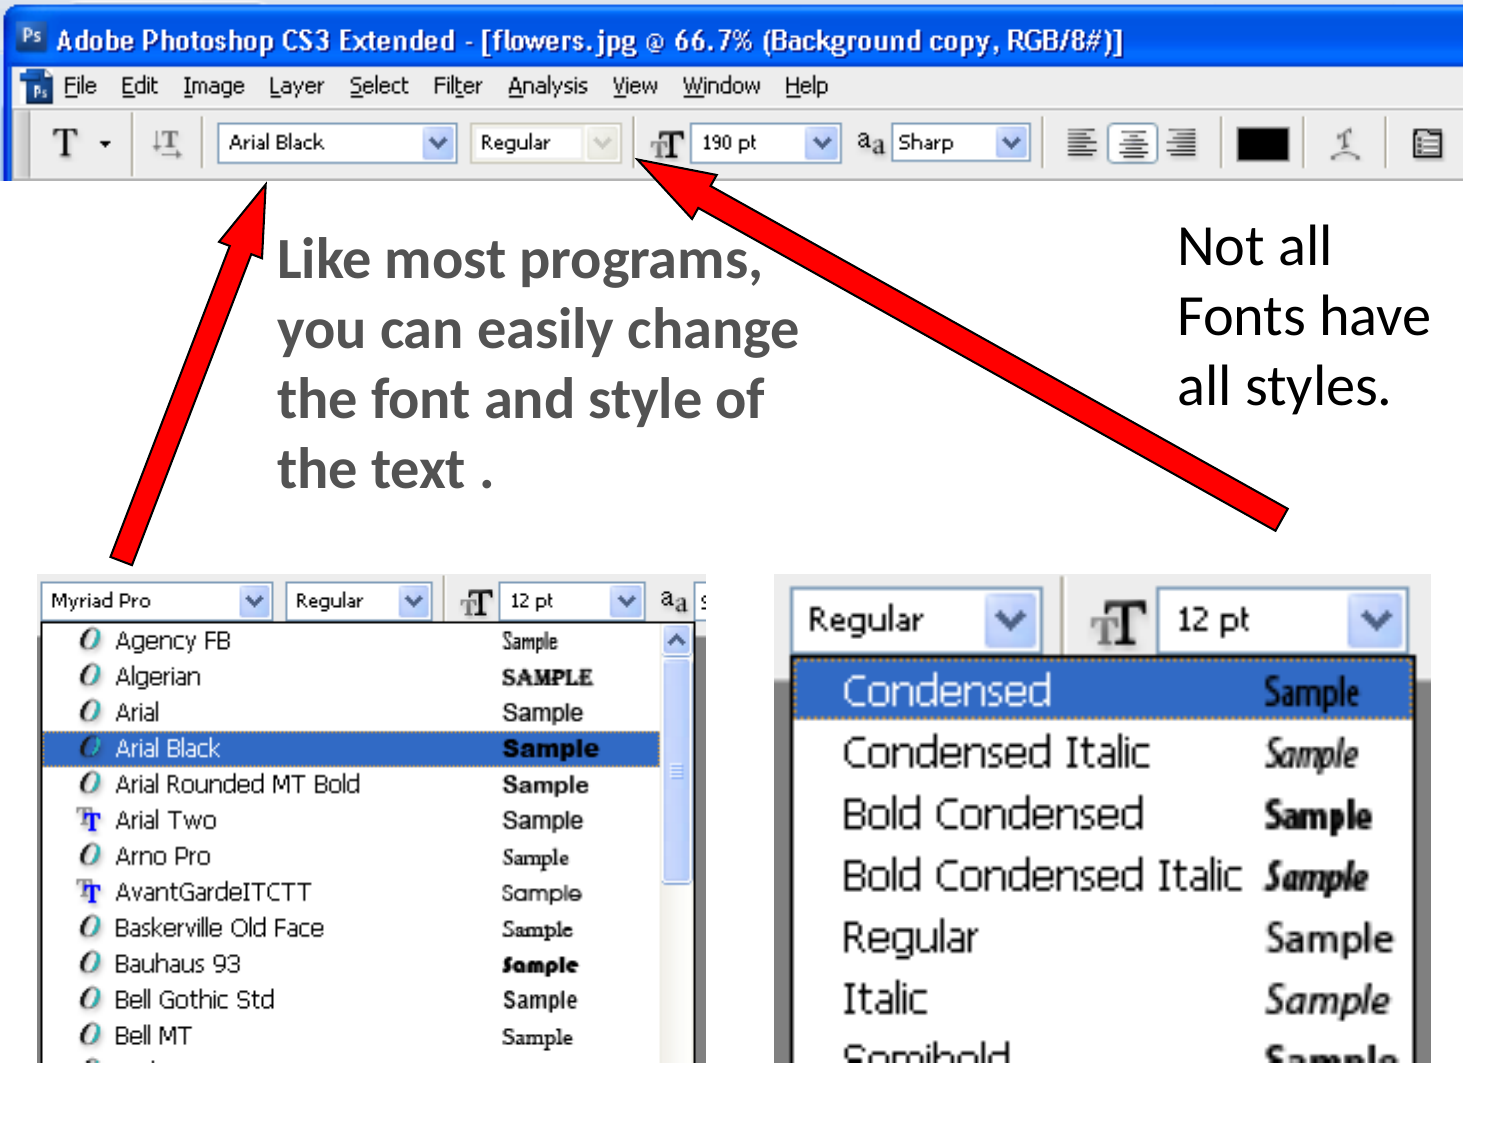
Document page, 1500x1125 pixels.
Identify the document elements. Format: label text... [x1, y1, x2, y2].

picture [37, 574, 706, 1063]
text_box [838, 256, 1290, 533]
picture [0, 0, 1463, 181]
text_box Not all Fonts have all styles. [1162, 200, 1450, 425]
picture [774, 574, 1431, 1063]
text_box [655, 181, 760, 212]
text_box Like most programs, you can easily change the font and style of the text . [262, 212, 838, 508]
text_box [109, 181, 267, 567]
